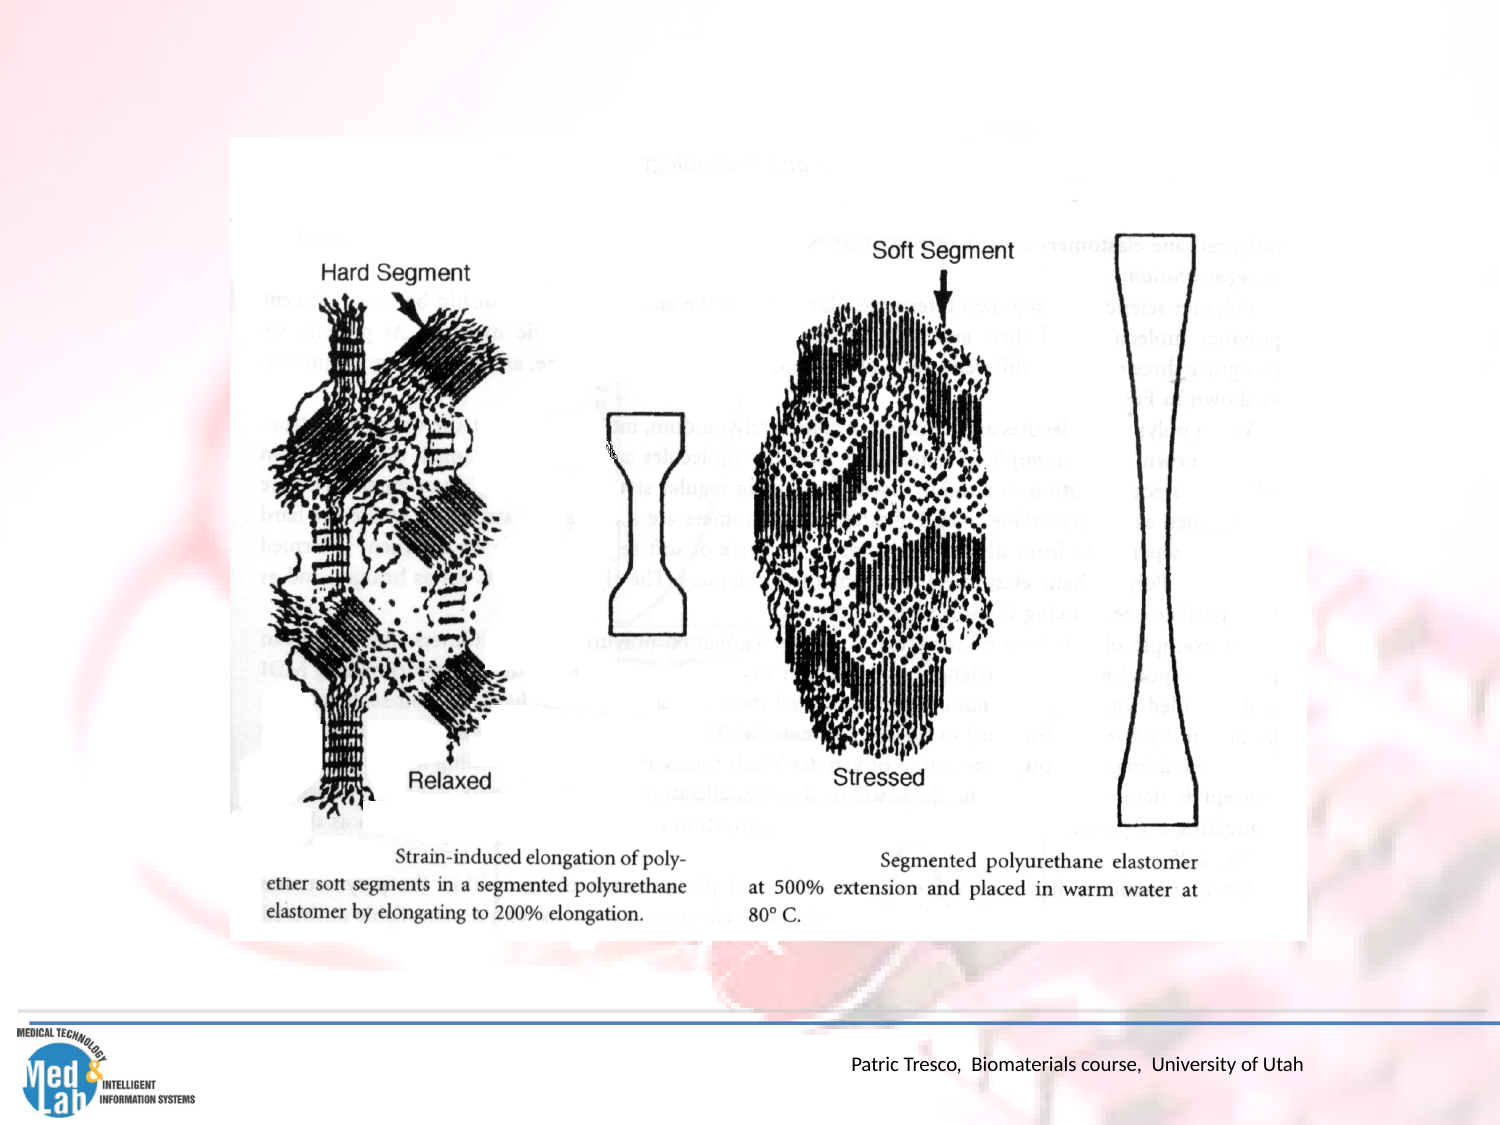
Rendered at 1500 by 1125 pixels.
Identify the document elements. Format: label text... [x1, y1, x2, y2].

picture [229, 136, 1307, 941]
picture [17, 1028, 195, 1118]
text_box Patric Tresco, Biomaterials course, University of Utah [702, 1043, 1453, 1084]
